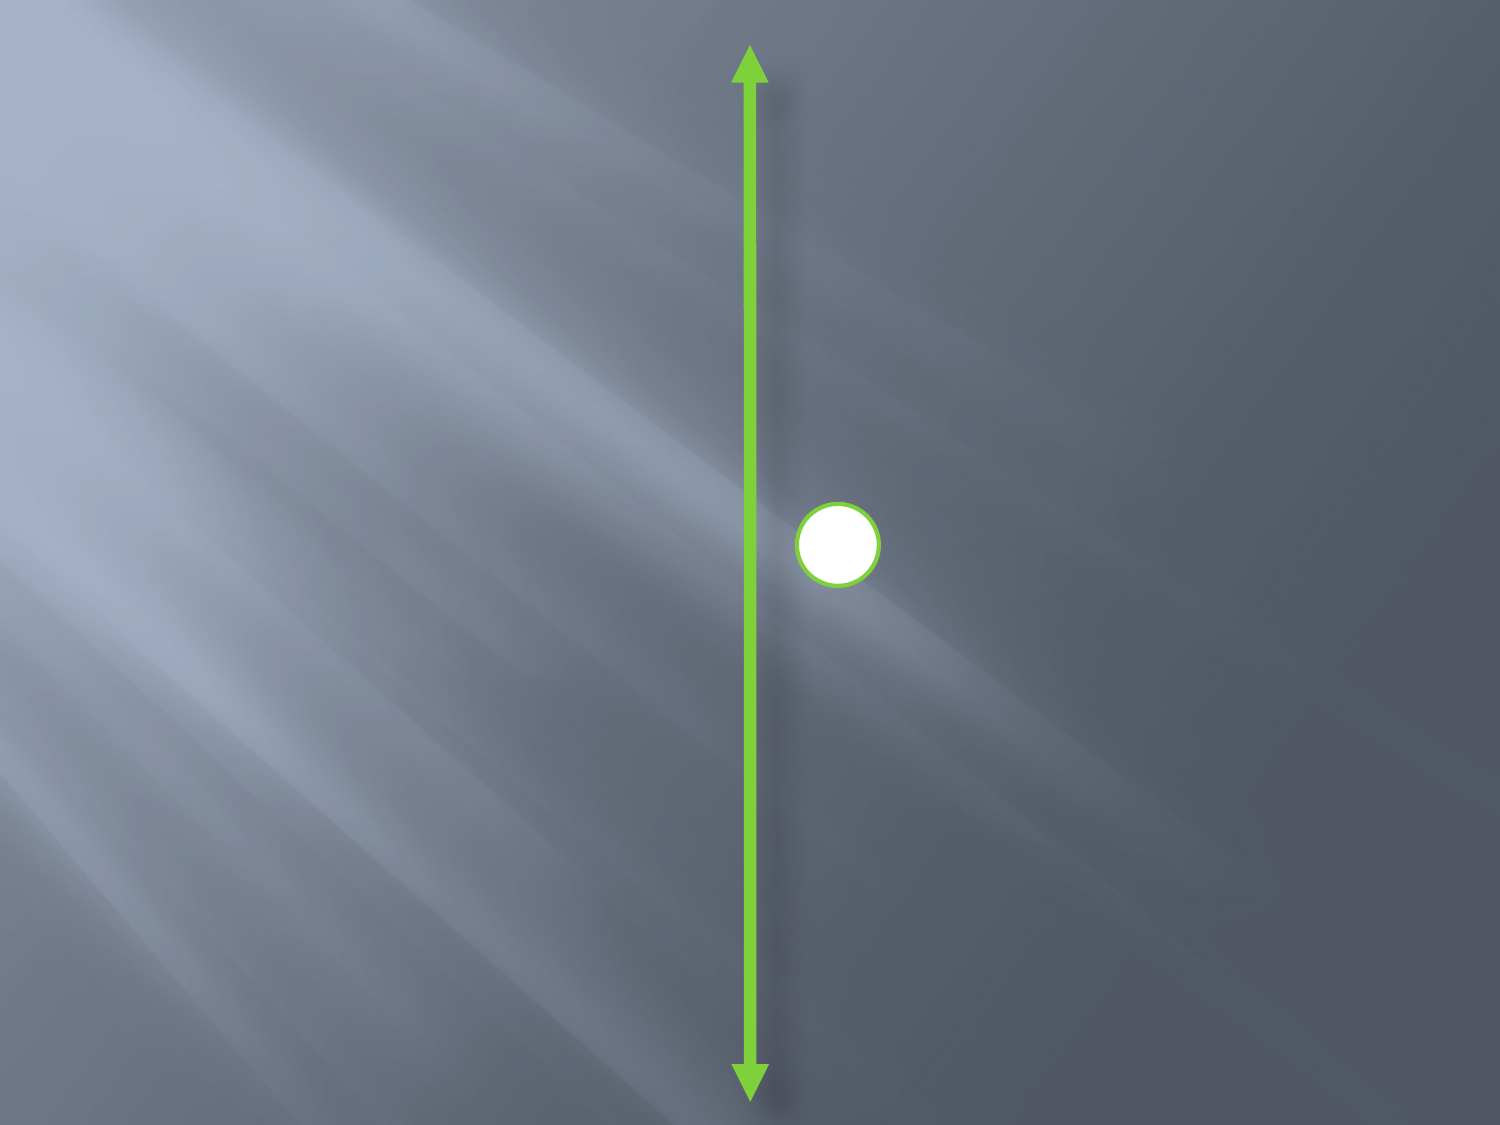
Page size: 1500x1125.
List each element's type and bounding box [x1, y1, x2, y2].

text_box [807, 575, 869, 588]
text_box [794, 501, 882, 573]
